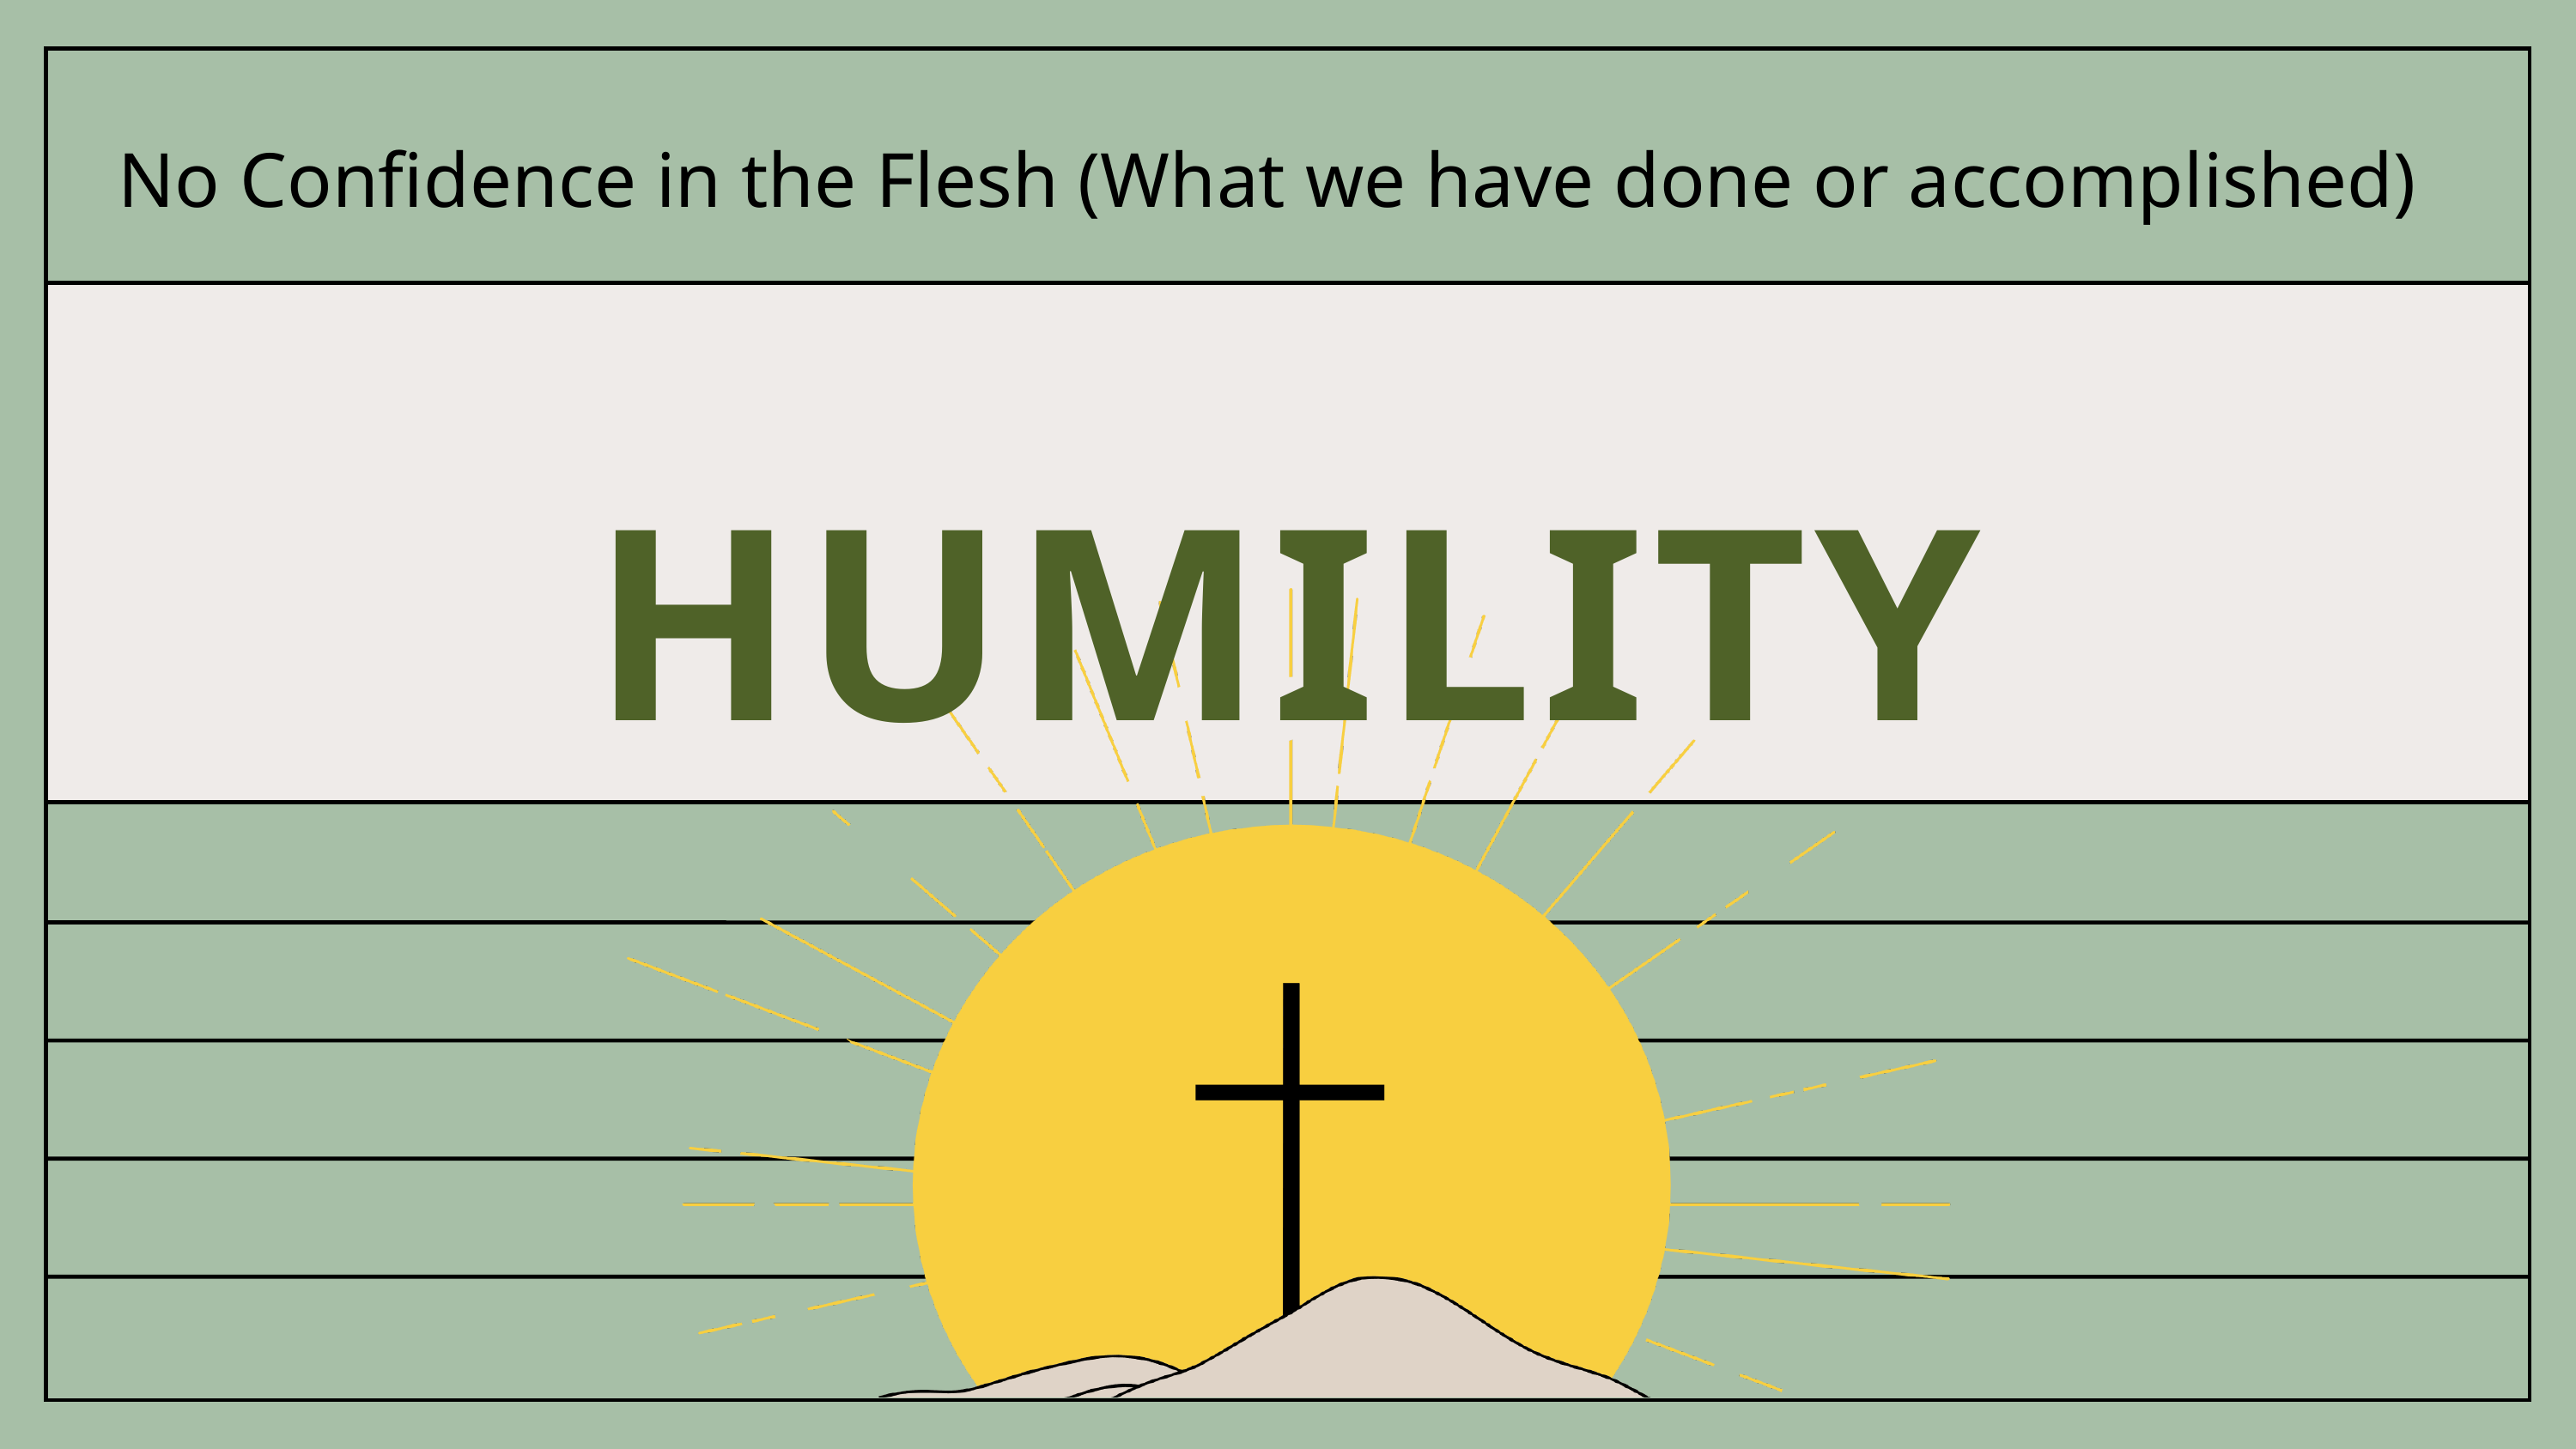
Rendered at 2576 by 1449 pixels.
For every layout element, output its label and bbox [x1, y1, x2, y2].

text_box [46, 282, 2530, 803]
text_box [46, 48, 2530, 282]
text_box [46, 812, 2530, 1401]
